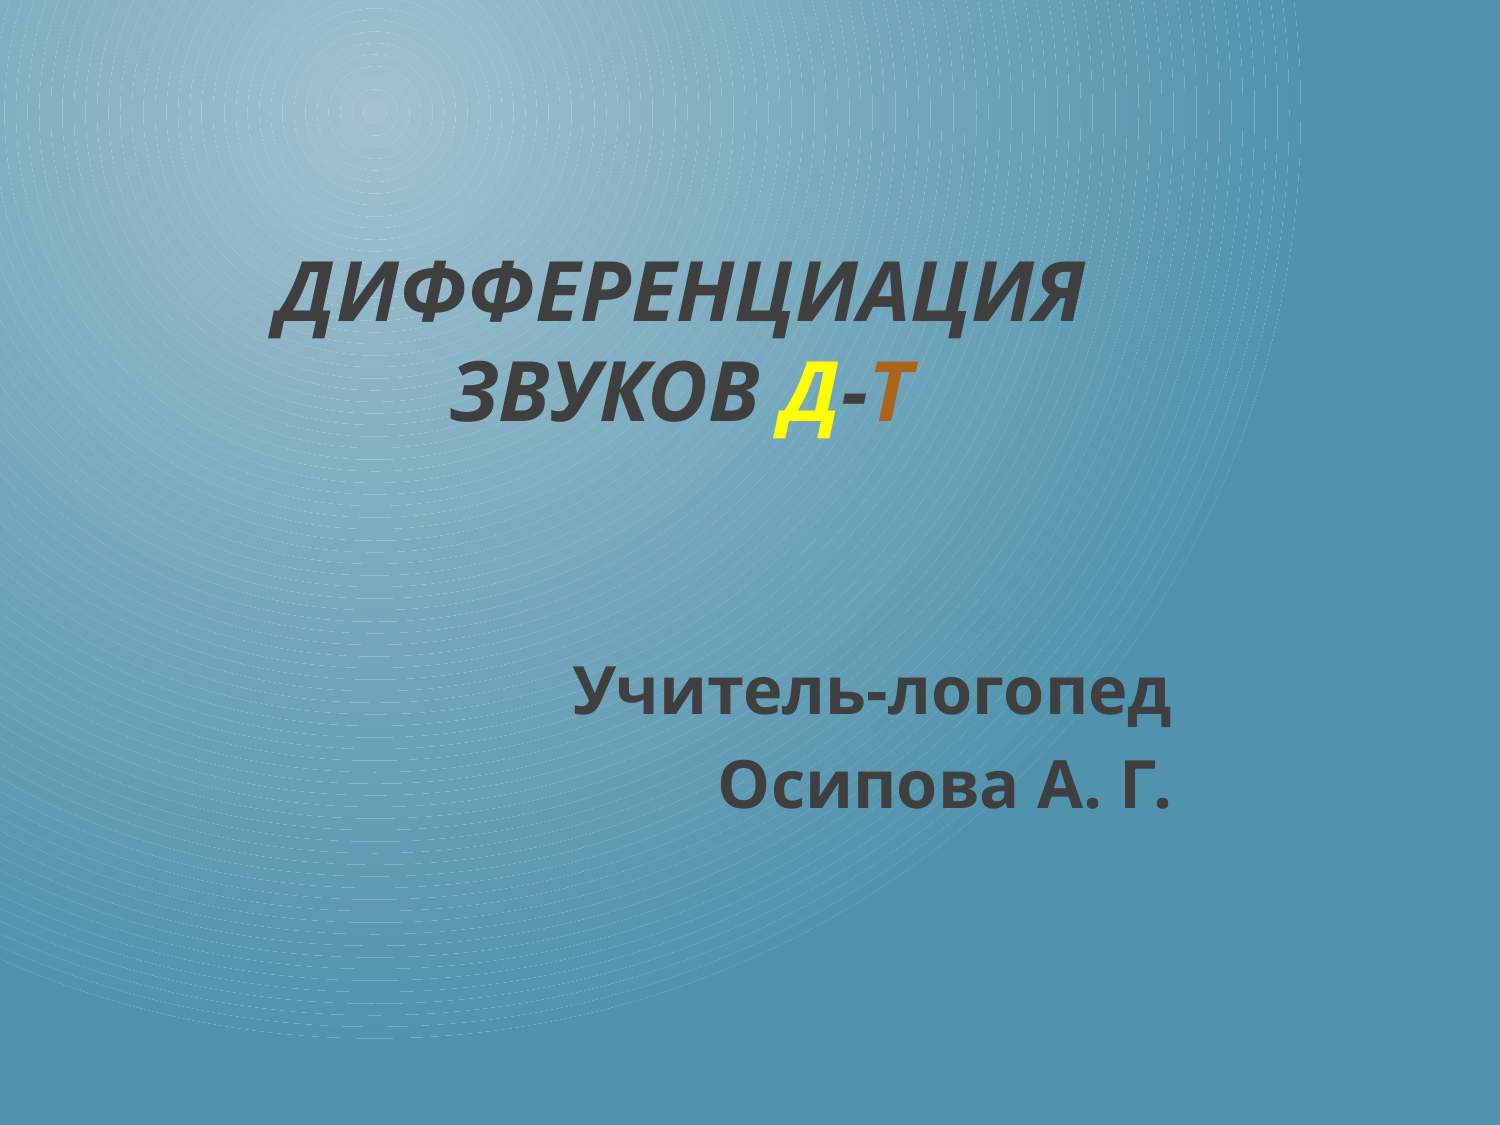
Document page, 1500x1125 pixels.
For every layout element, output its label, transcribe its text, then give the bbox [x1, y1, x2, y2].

title Дифференциация звуков Д-Т [174, 230, 1188, 600]
subtitle Учитель-логопед Осипова А. Г. [174, 640, 1188, 825]
